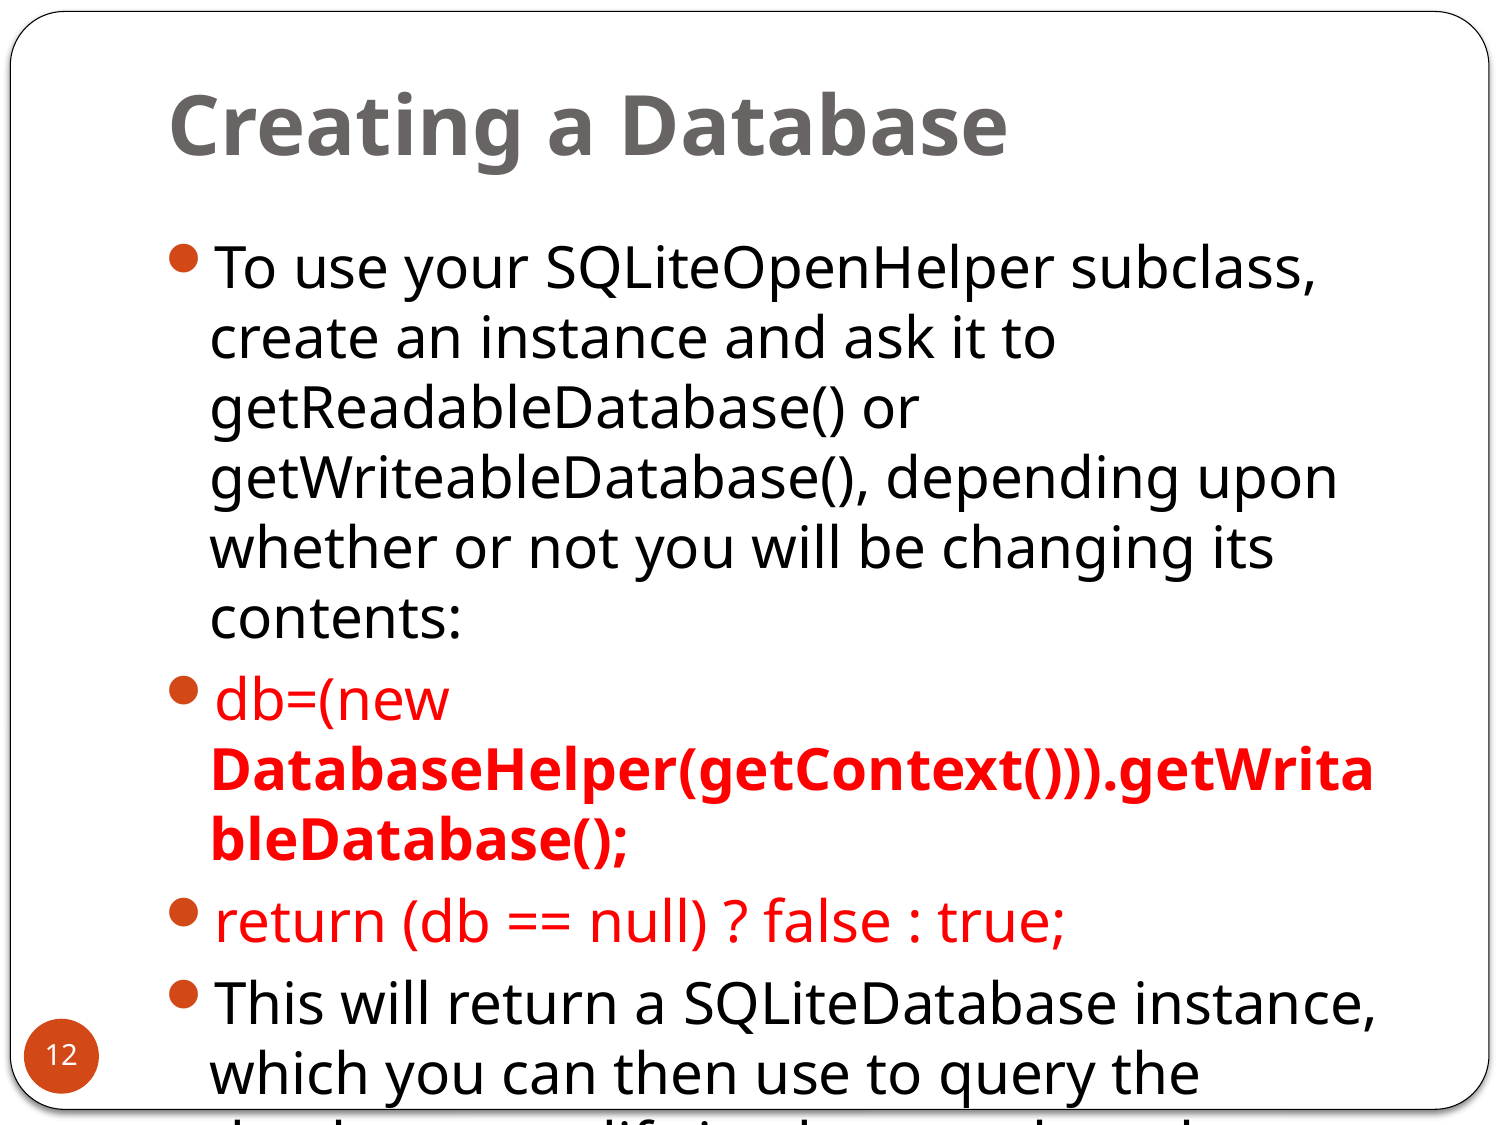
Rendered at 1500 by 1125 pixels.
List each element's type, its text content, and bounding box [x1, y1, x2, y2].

slide_number 12 [23, 1018, 99, 1094]
list To use your SQLiteOpenHelper subclass, create an instance and ask it to getReadableDatabase() or getWriteableDatabase(), depending upon whether or not you will be changing its contents: db=(new DatabaseHelper(getContext())).getWritableDatabase(); return (db == null) ? false : true; This will return a SQLiteDatabase instance, which you can then use to query the database, modify its data, or close the database. [149, 222, 1426, 1091]
title Creating a Database [152, 46, 1416, 188]
